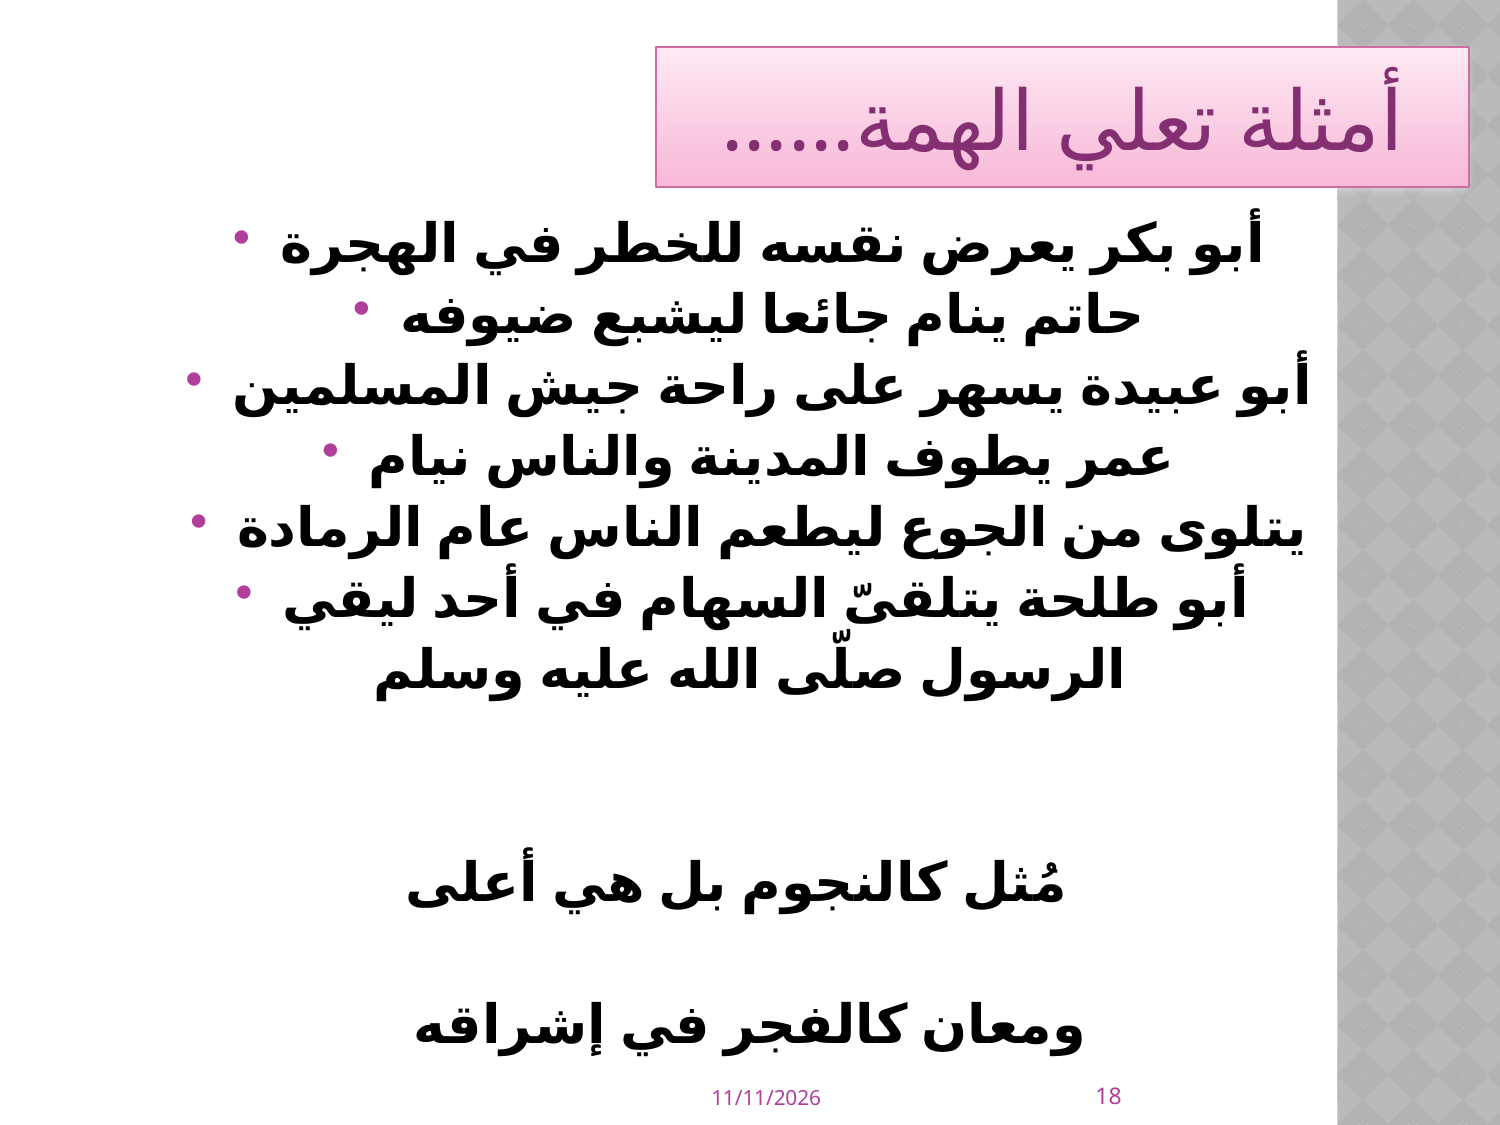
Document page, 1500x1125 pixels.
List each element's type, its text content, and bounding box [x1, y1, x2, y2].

list أبو بكر يعرض نقسه للخطر في الهجرة حاتم ينام جائعا ليشبع ضيوفه أبو عبيدة يسهر على راحة جيش المسلمين عمر يطوف المدينة والناس نيام يتلوى من الجوع ليطعم الناس عام الرمادة أبو طلحة يتلقىّ السهام في أحد ليقي الرسول صلّى الله عليه وسلم مُثل كالنجوم بل هي أعلى ومعان كالفجر في إشراقه [35, 208, 1465, 1079]
slide_number 18 [1025, 1075, 1122, 1113]
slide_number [696, 1075, 1025, 1113]
title أمثلة تعلي الهمة...... [655, 46, 1470, 188]
